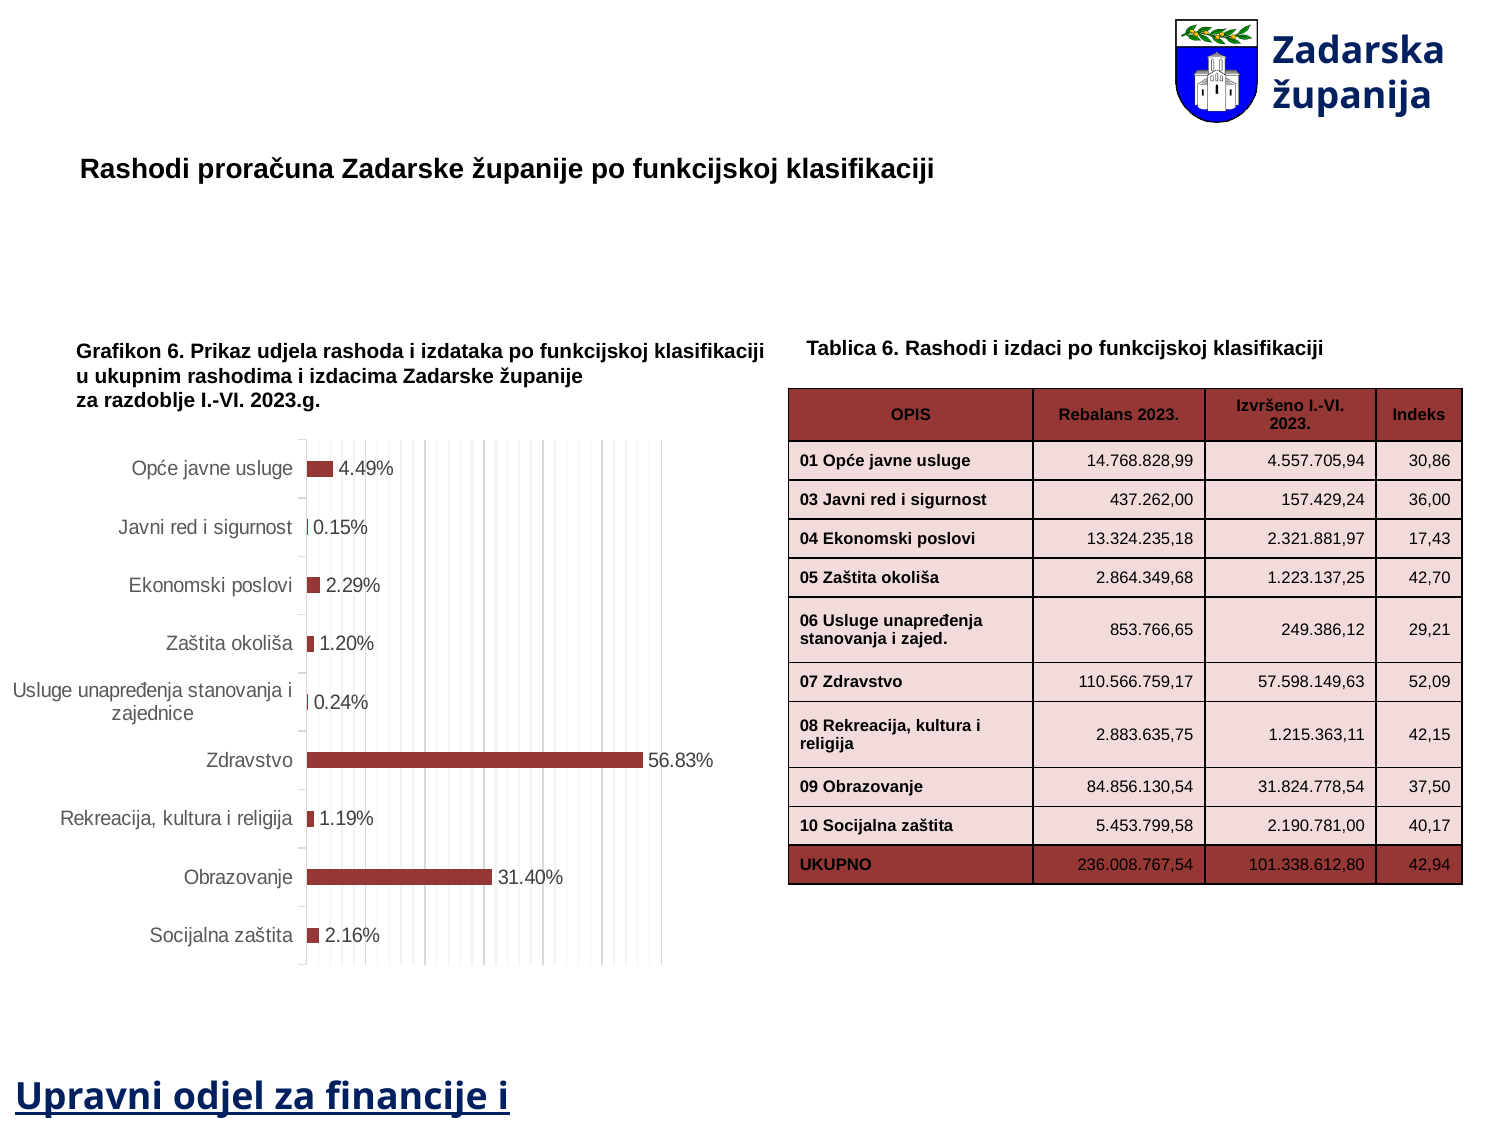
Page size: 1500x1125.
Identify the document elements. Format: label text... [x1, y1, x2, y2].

table_cell 249.386,12 [1206, 598, 1375, 662]
table_cell 101.338.612,80 [1206, 846, 1375, 883]
table_cell UKUPNO [789, 846, 1032, 883]
table_cell 42,15 [1377, 702, 1461, 767]
table_cell 14.768.828,99 [1034, 442, 1204, 479]
table_cell 1.223.137,25 [1206, 559, 1375, 596]
table_cell 2.190.781,00 [1206, 807, 1375, 844]
table_cell 5.453.799,58 [1034, 807, 1204, 844]
table_cell 42,94 [1377, 846, 1461, 883]
picture [1174, 18, 1259, 124]
table_cell 31.824.778,54 [1206, 768, 1375, 806]
text_box Zadarska županija [1259, 19, 1500, 124]
table_cell 57.598.149,63 [1206, 663, 1375, 701]
table_cell 42,70 [1377, 559, 1461, 596]
table_cell 30,86 [1377, 442, 1461, 479]
table_cell 1.215.363,11 [1206, 702, 1375, 767]
table_cell 17,43 [1377, 520, 1461, 557]
table_cell 2.321.881,97 [1206, 520, 1375, 557]
table_cell 01 Opće javne usluge [789, 442, 1032, 479]
table_cell 05 Zaštita okoliša [789, 559, 1032, 596]
table_cell 236.008.767,54 [1034, 846, 1204, 883]
table_cell 157.429,24 [1206, 481, 1375, 518]
table_cell 2.864.349,68 [1034, 559, 1204, 596]
text_box Rashodi proračuna Zadarske županije po funkcijskoj klasifikaciji [64, 74, 1258, 220]
chart [0, 420, 716, 982]
table_cell 37,50 [1377, 768, 1461, 806]
table_header Rebalans 2023. [1034, 389, 1204, 440]
table_cell 84.856.130,54 [1034, 768, 1204, 806]
table_header Izvršeno I.-VI. 2023. [1206, 389, 1375, 440]
table_cell 4.557.705,94 [1206, 442, 1375, 479]
text_box Grafikon 6. Prikaz udjela rashoda i izdataka po funkcijskoj klasifikaciji u ukupnim rashodima i izdacima Zadarske županije za razdoblje I.-VI. 2023.g. [61, 329, 786, 445]
text_box Tablica 6. Rashodi i izdaci po funkcijskoj klasifikaciji [791, 326, 1339, 367]
table_cell 853.766,65 [1034, 598, 1204, 662]
table_cell 10 Socijalna zaštita [789, 807, 1032, 844]
table_cell 09 Obrazovanje [789, 768, 1032, 806]
table_cell 52,09 [1377, 663, 1461, 701]
table_cell 08 Rekreacija, kultura i religija [789, 702, 1032, 767]
table_cell 29,21 [1377, 598, 1461, 662]
table_header OPIS [789, 389, 1032, 440]
table_cell 06 Usluge unapređenja stanovanja i zajed. [789, 598, 1032, 662]
table_header Indeks [1377, 389, 1461, 440]
table_cell 437.262,00 [1034, 481, 1204, 518]
table_cell 2.883.635,75 [1034, 702, 1204, 767]
table_cell 40,17 [1377, 807, 1461, 844]
table_cell 13.324.235,18 [1034, 520, 1204, 557]
table_cell 110.566.759,17 [1034, 663, 1204, 701]
table_cell 07 Zdravstvo [789, 663, 1032, 701]
table_cell 04 Ekonomski poslovi [789, 520, 1032, 557]
table_cell 36,00 [1377, 481, 1461, 518]
text_box Upravni odjel za financije i proračun [0, 1064, 610, 1125]
table_cell 03 Javni red i sigurnost [789, 481, 1032, 518]
